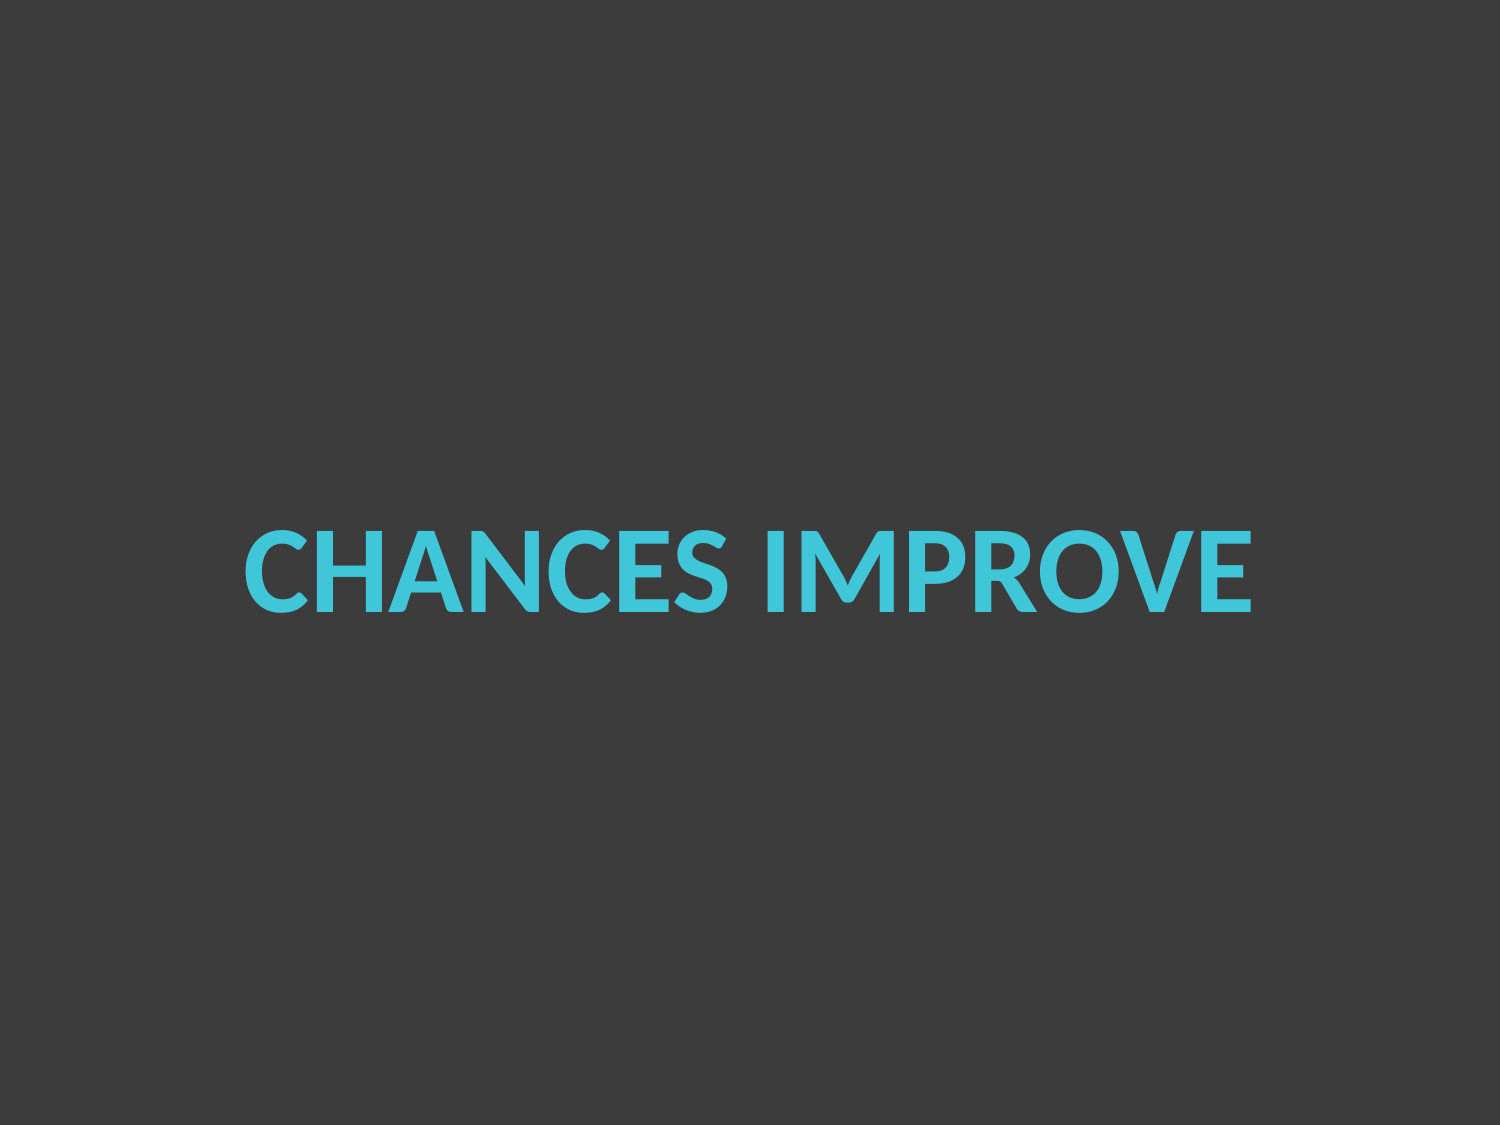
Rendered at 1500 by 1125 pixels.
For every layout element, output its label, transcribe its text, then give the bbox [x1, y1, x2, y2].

title Chances Improve [112, 450, 1388, 675]
